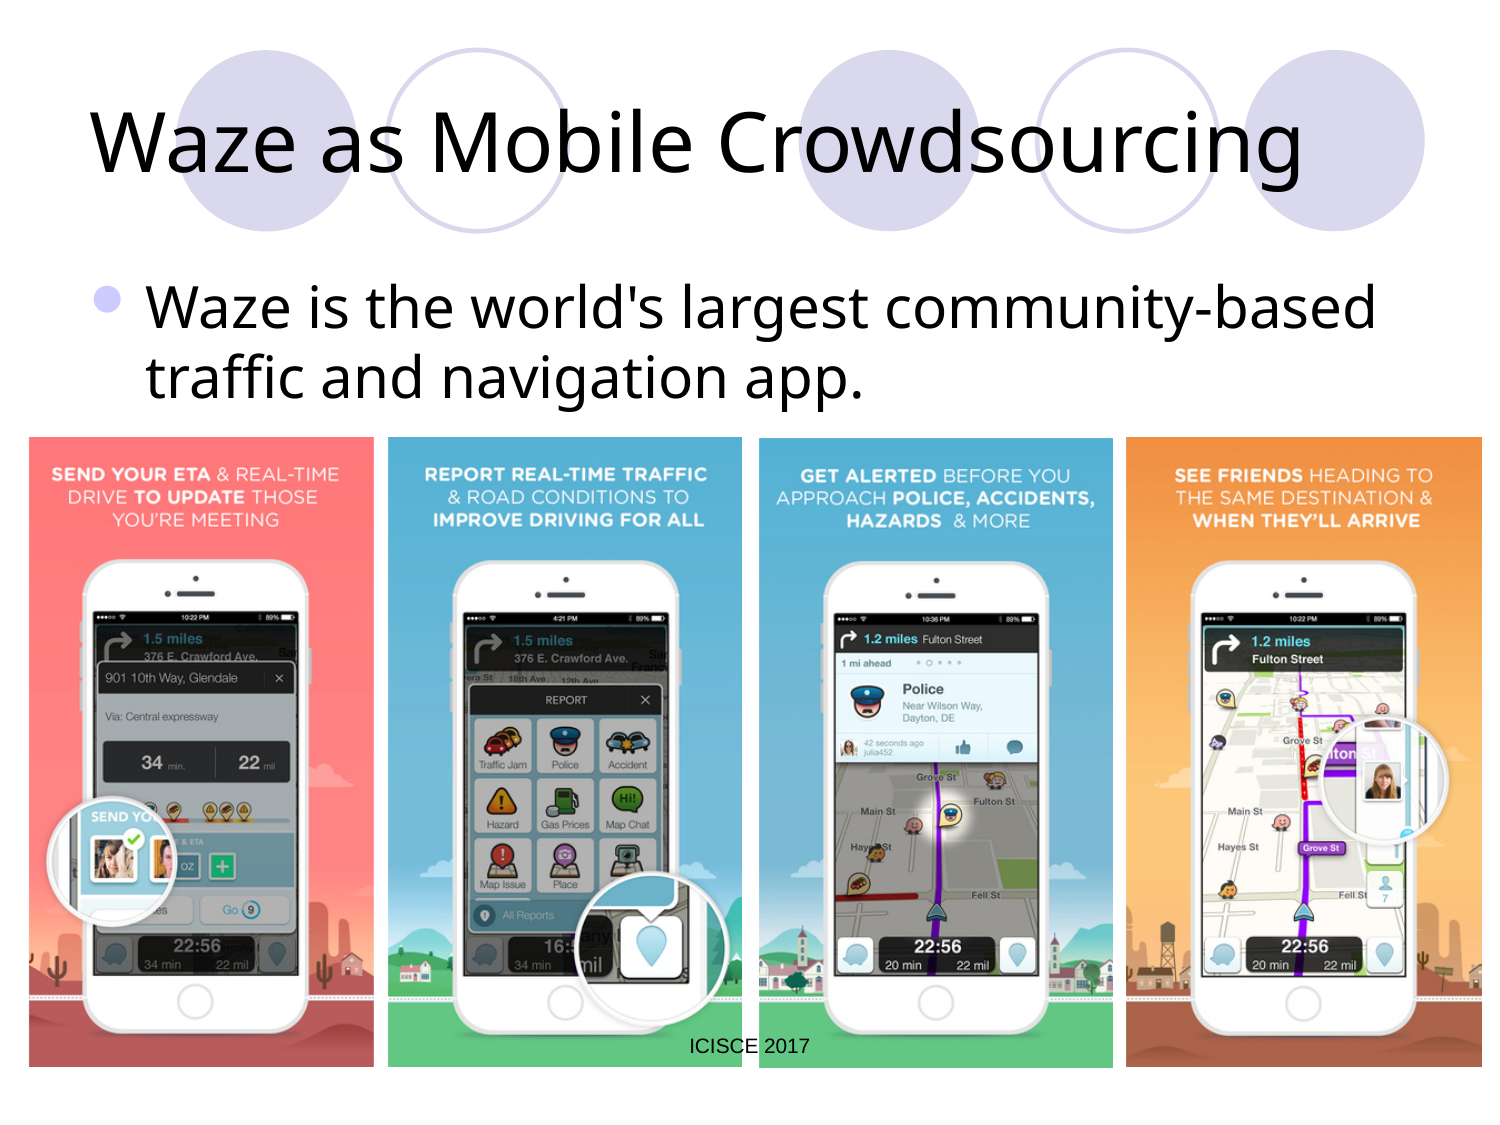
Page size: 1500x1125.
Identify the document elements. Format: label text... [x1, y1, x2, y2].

list Waze is the world's largest community-based traffic and navigation app. [75, 262, 1425, 1006]
picture [1124, 437, 1482, 1067]
footer ICISCE 2017 [512, 1024, 988, 1100]
title Waze as Mobile Crowdsourcing [75, 45, 1425, 233]
picture [757, 437, 1113, 1068]
picture [28, 437, 376, 1067]
picture [387, 437, 742, 1067]
